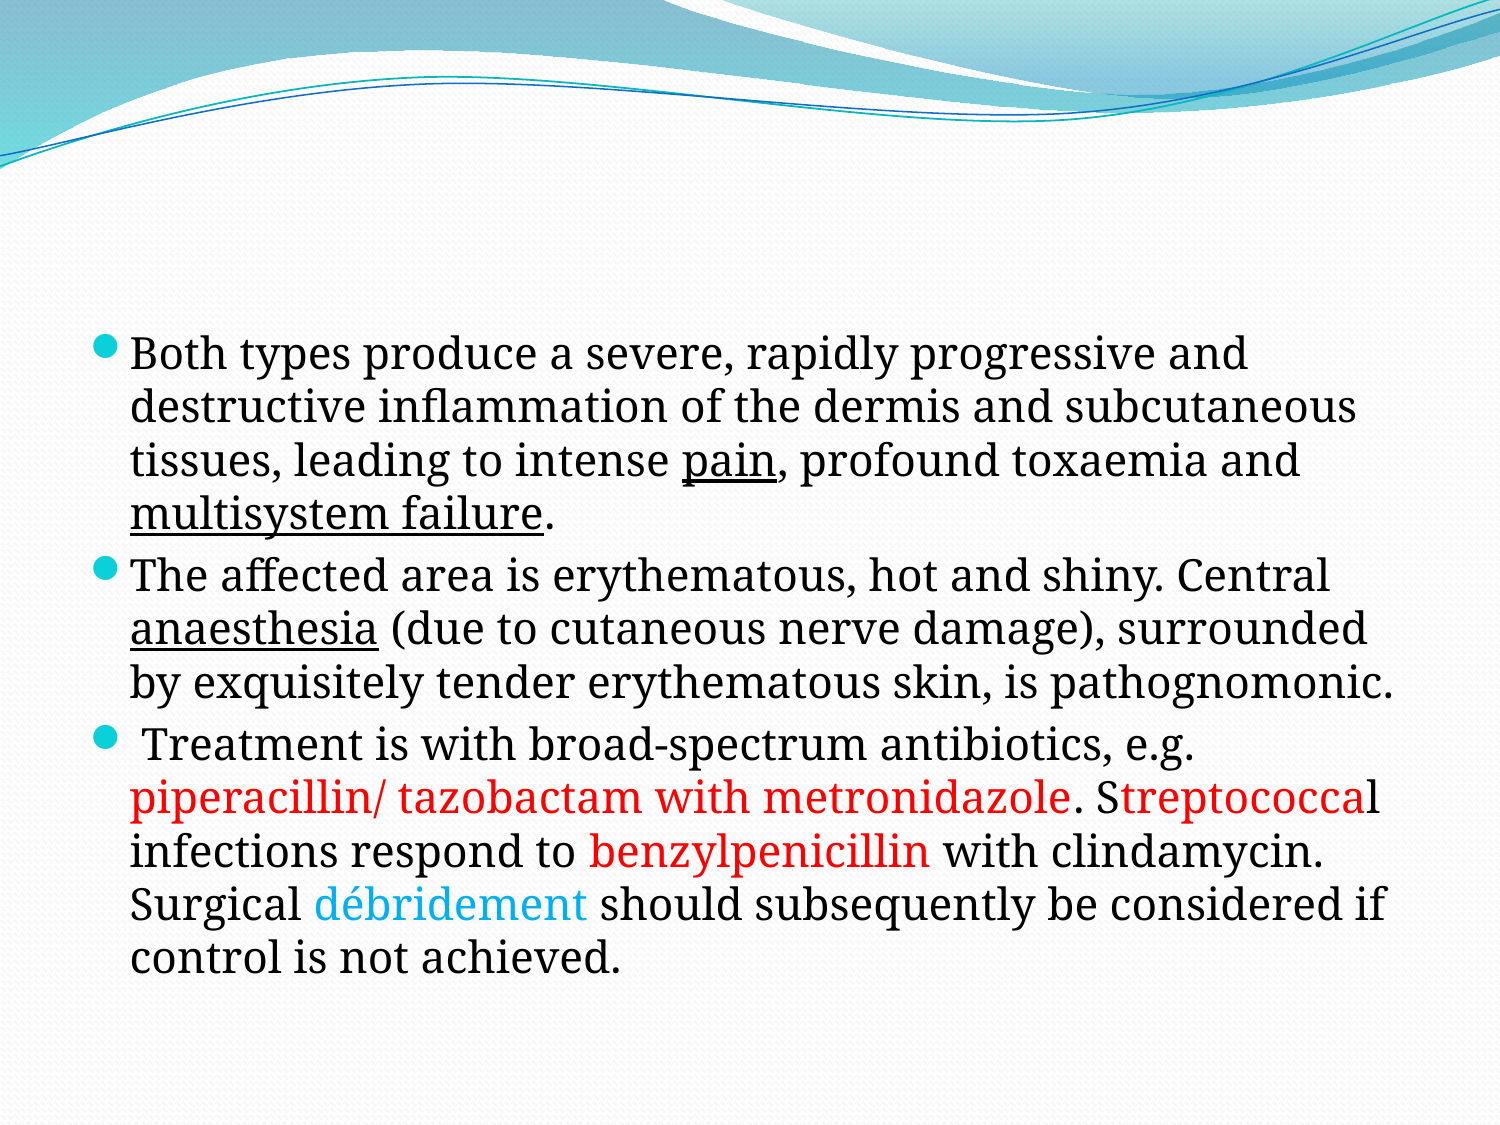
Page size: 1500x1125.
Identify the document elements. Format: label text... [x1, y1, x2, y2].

list Both types produce a severe, rapidly progressive and destructive inflammation of the dermis and subcutaneous tissues, leading to intense pain, profound toxaemia and multisystem failure. The affected area is erythematous, hot and shiny. Central anaesthesia (due to cutaneous nerve damage), surrounded by exquisitely tender erythematous skin, is pathognomonic. Treatment is with broad-spectrum antibiotics, e.g. piperacillin/ tazobactam with metronidazole. Streptococcal infections respond to benzylpenicillin with clindamycin. Surgical débridement should subsequently be considered if control is not achieved. [75, 317, 1425, 1038]
